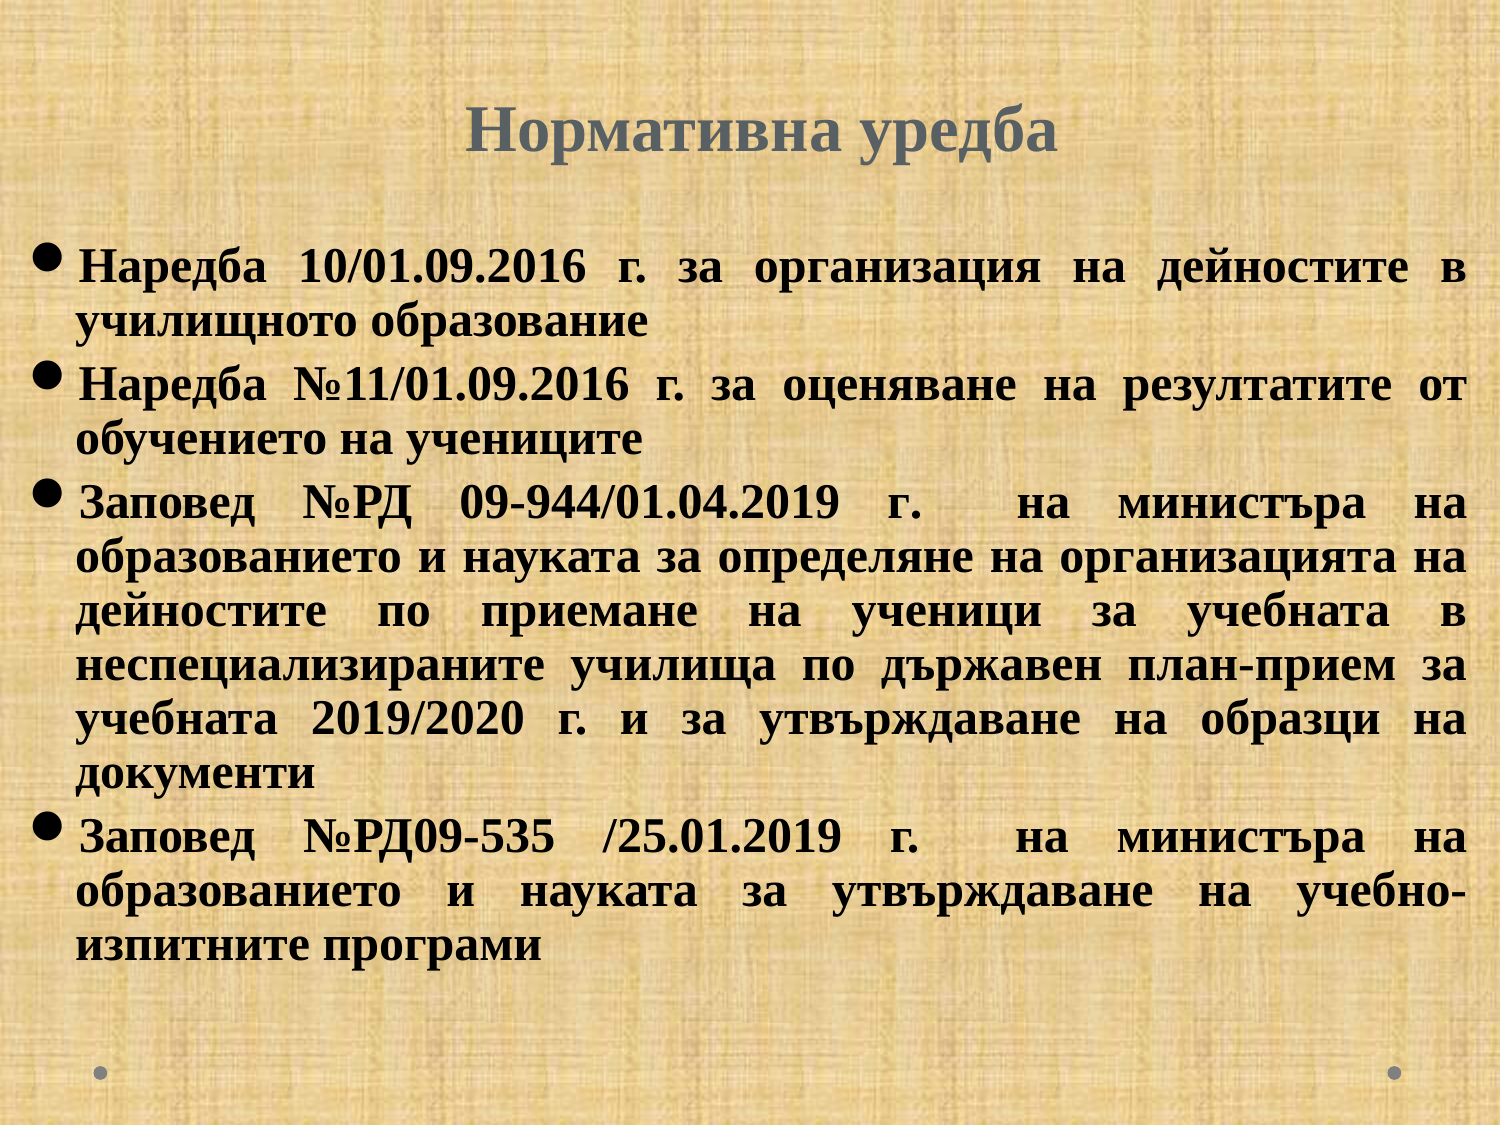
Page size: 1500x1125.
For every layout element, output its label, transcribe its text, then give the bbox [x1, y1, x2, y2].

title Нормативна уредба [50, 0, 1475, 173]
picture [0, 0, 1500, 1125]
list Наредба 10/01.09.2016 г. за организация на дейностите в училищното образование Наредба №11/01.09.2016 г. за оценяване на резултатите от обучението на учениците Заповед №РД 09-944/01.04.2019 г. на министъра на образованието и науката за определяне на организацията на дейностите по приемане на ученици за учебната в неспециализираните училища по държавен план-прием за учебната 2019/2020 г. и за утвърждаване на образци на документи Заповед №РД09-535 /25.01.2019 г. на министъра на образованието и науката за утвърждаване на учебно-изпитните програми [0, 231, 1483, 1107]
